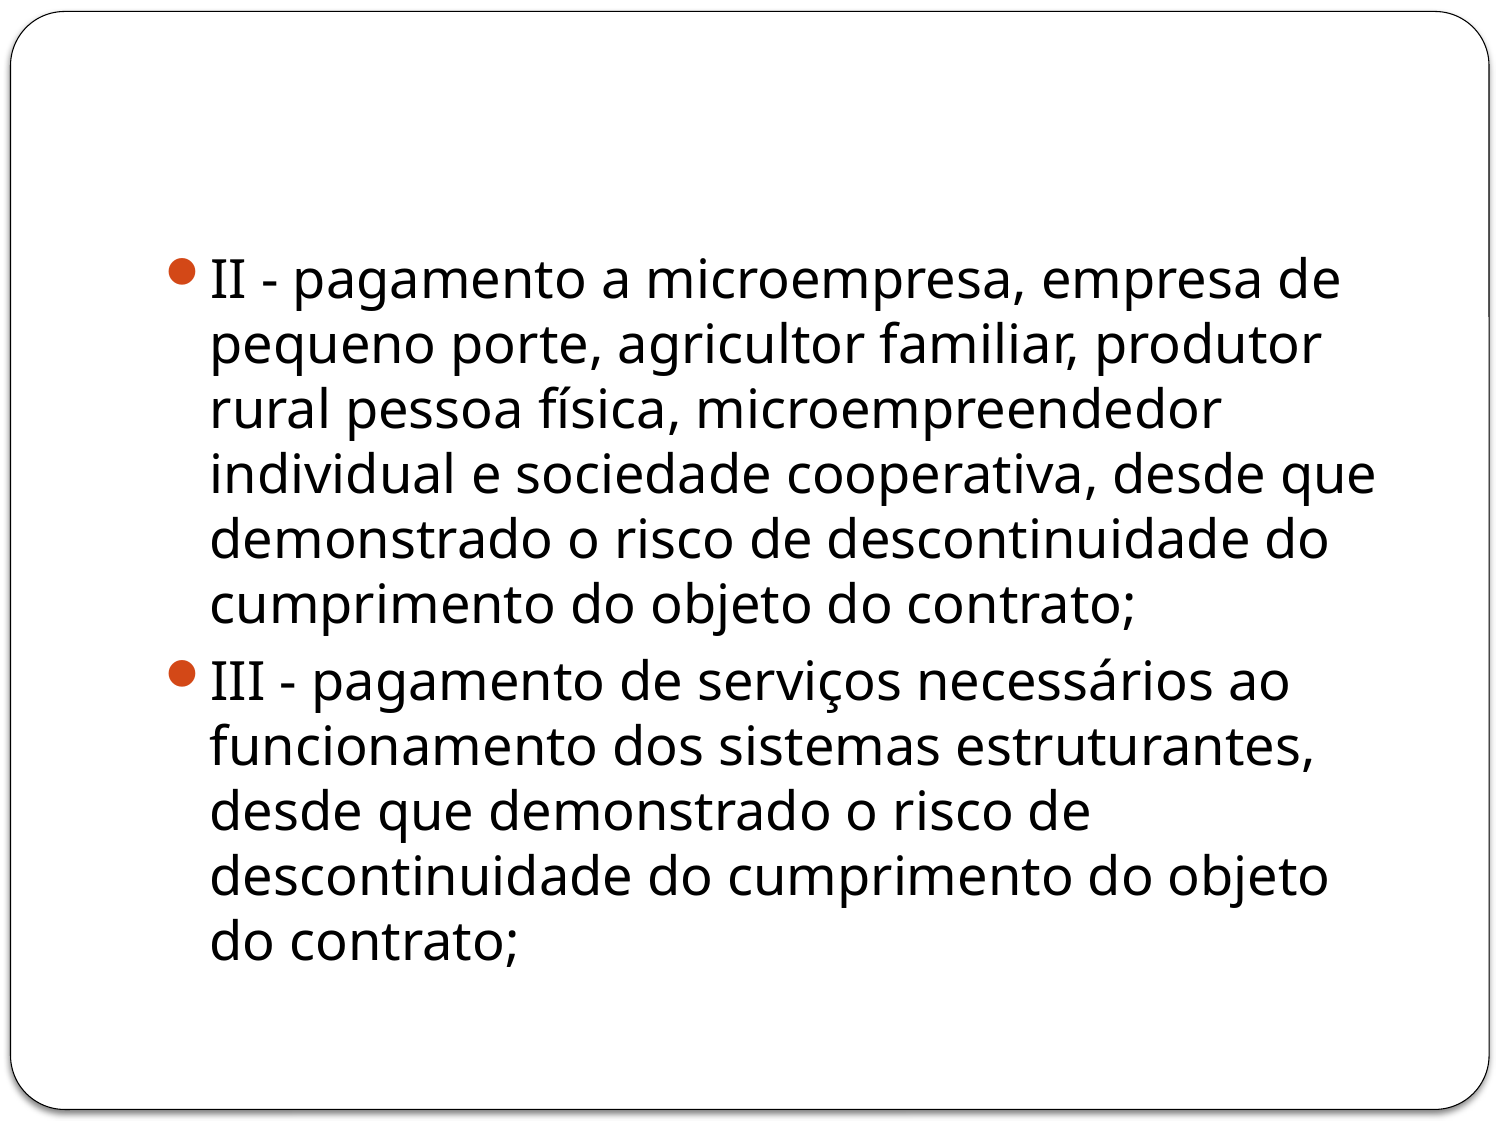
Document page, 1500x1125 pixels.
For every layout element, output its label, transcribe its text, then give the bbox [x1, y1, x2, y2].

list II - pagamento a microempresa, empresa de pequeno porte, agricultor familiar, produtor rural pessoa física, microempreendedor individual e sociedade cooperativa, desde que demonstrado o risco de descontinuidade do cumprimento do objeto do contrato; III - pagamento de serviços necessários ao funcionamento dos sistemas estruturantes, desde que demonstrado o risco de descontinuidade do cumprimento do objeto do contrato; [150, 237, 1425, 988]
